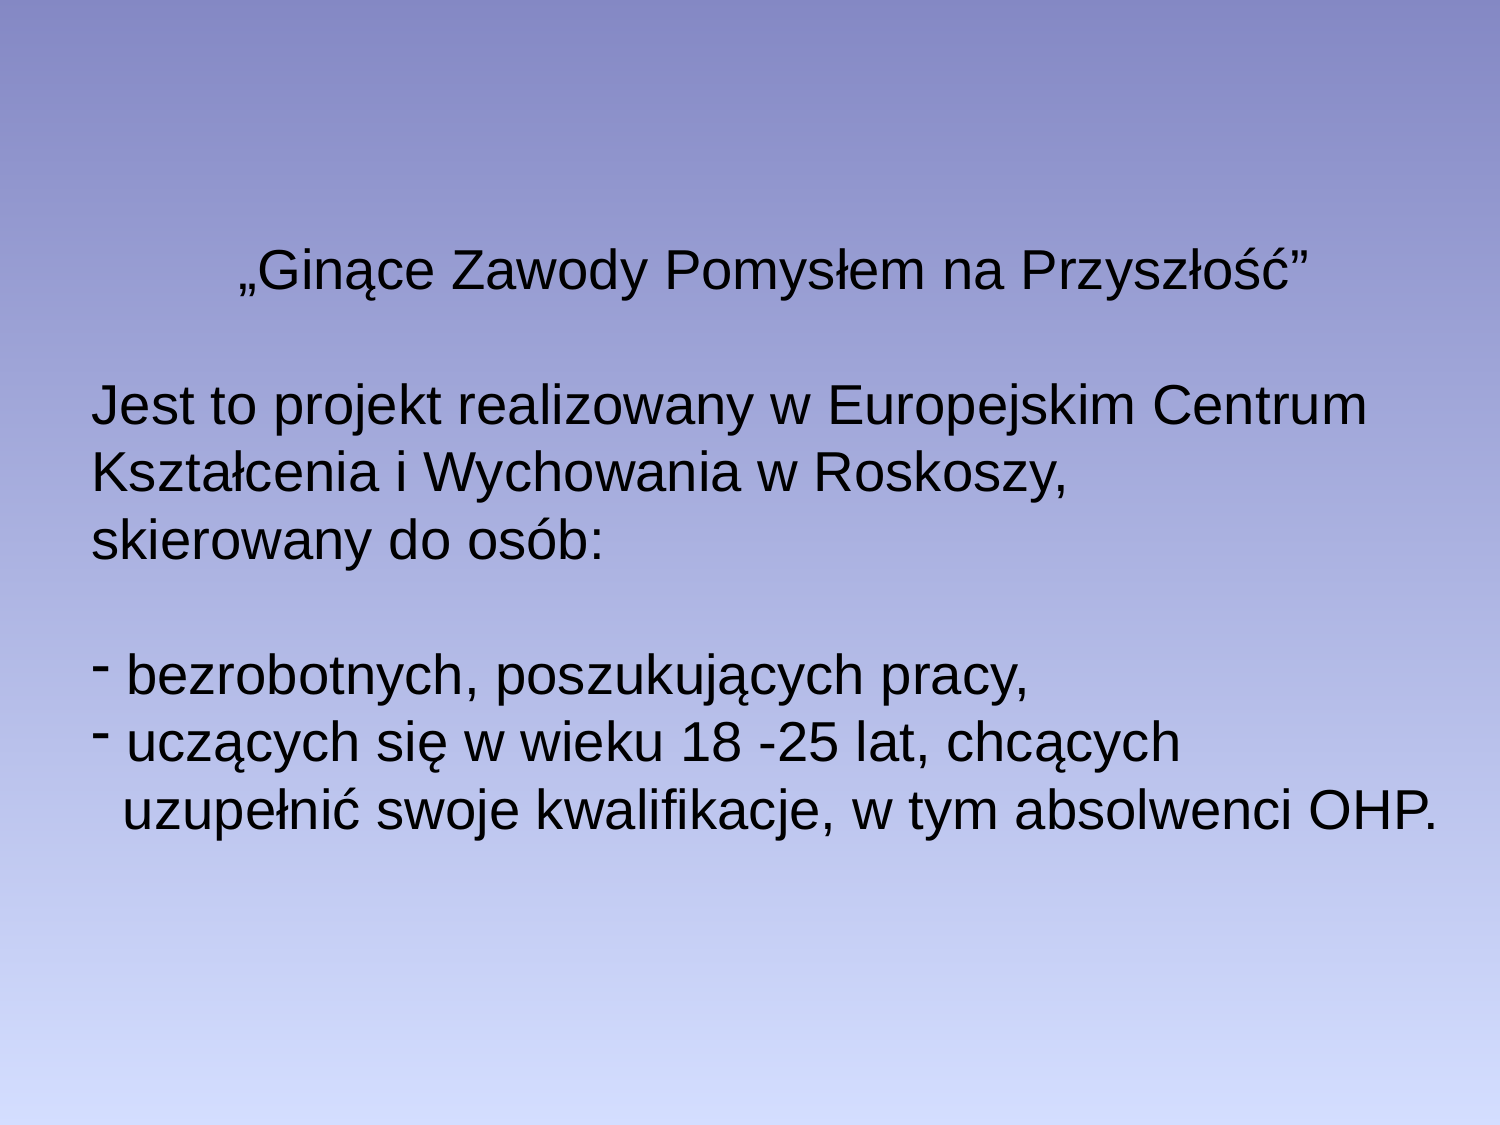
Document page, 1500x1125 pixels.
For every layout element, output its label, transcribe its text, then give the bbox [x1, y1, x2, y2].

text_box „Ginące Zawody Pomysłem na Przyszłość” Jest to projekt realizowany w Europejskim Centrum Kształcenia i Wychowania w Roskoszy, skierowany do osób: bezrobotnych, poszukujących pracy, uczących się w wieku 18 -25 lat, chcących uzupełnić swoje kwalifikacje, w tym absolwenci OHP. [76, 78, 1471, 916]
